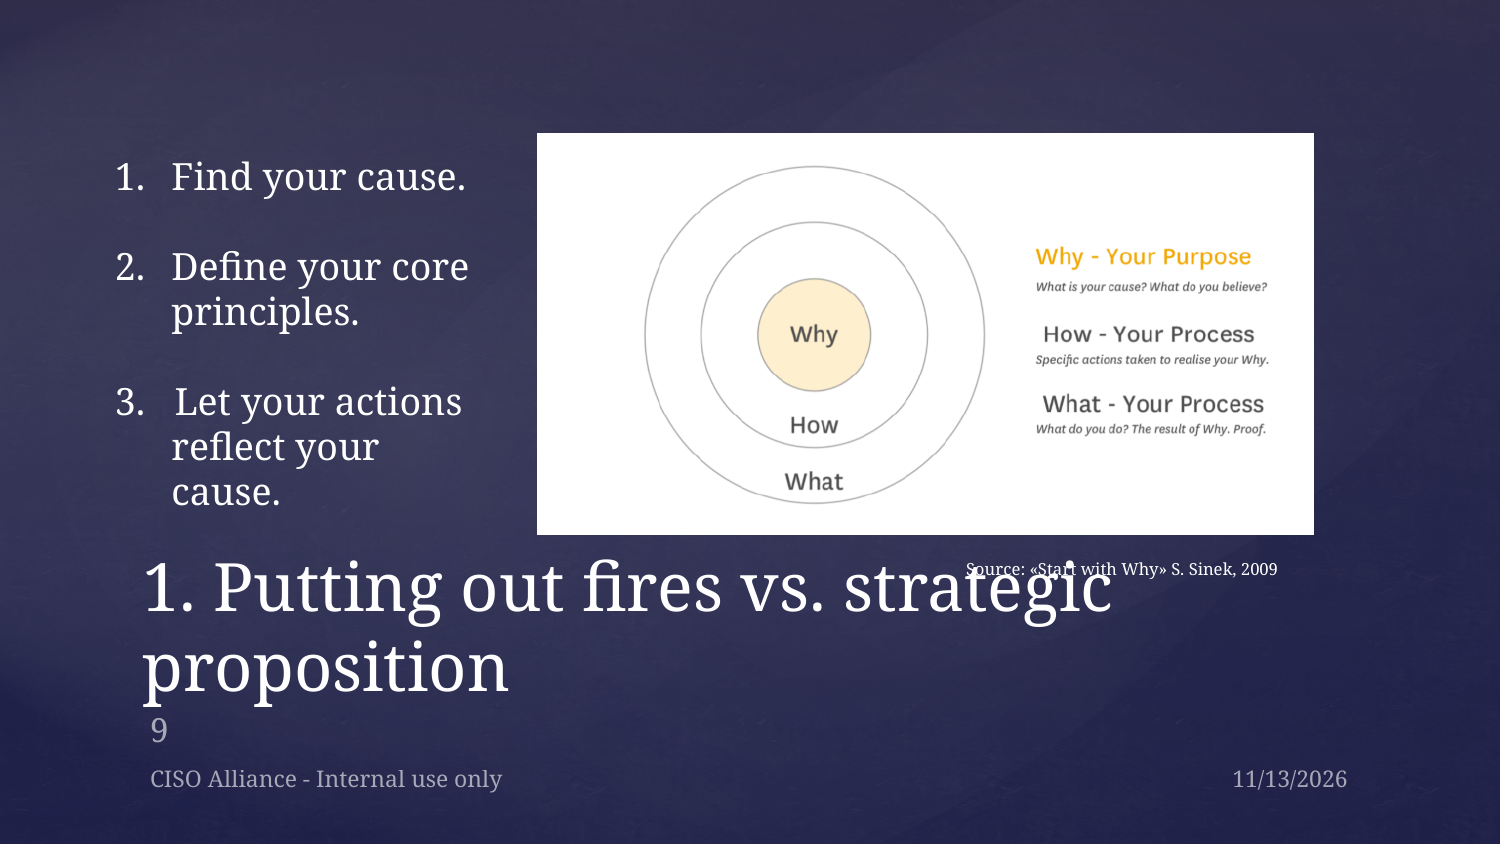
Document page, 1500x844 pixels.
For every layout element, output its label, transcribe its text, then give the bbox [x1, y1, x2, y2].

footer CISO Alliance - Internal use only [135, 757, 885, 803]
title 1. Putting out fires vs. strategic proposition [127, 600, 1471, 713]
slide_number 9 [135, 718, 485, 757]
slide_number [1012, 757, 1363, 803]
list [536, 132, 1314, 536]
text_box Source: «Start with Why» S. Sinek, 2009 [915, 552, 1294, 587]
text_box Find your cause. Define your core principles. 3. Let your actions reflect your cause. [100, 145, 514, 611]
